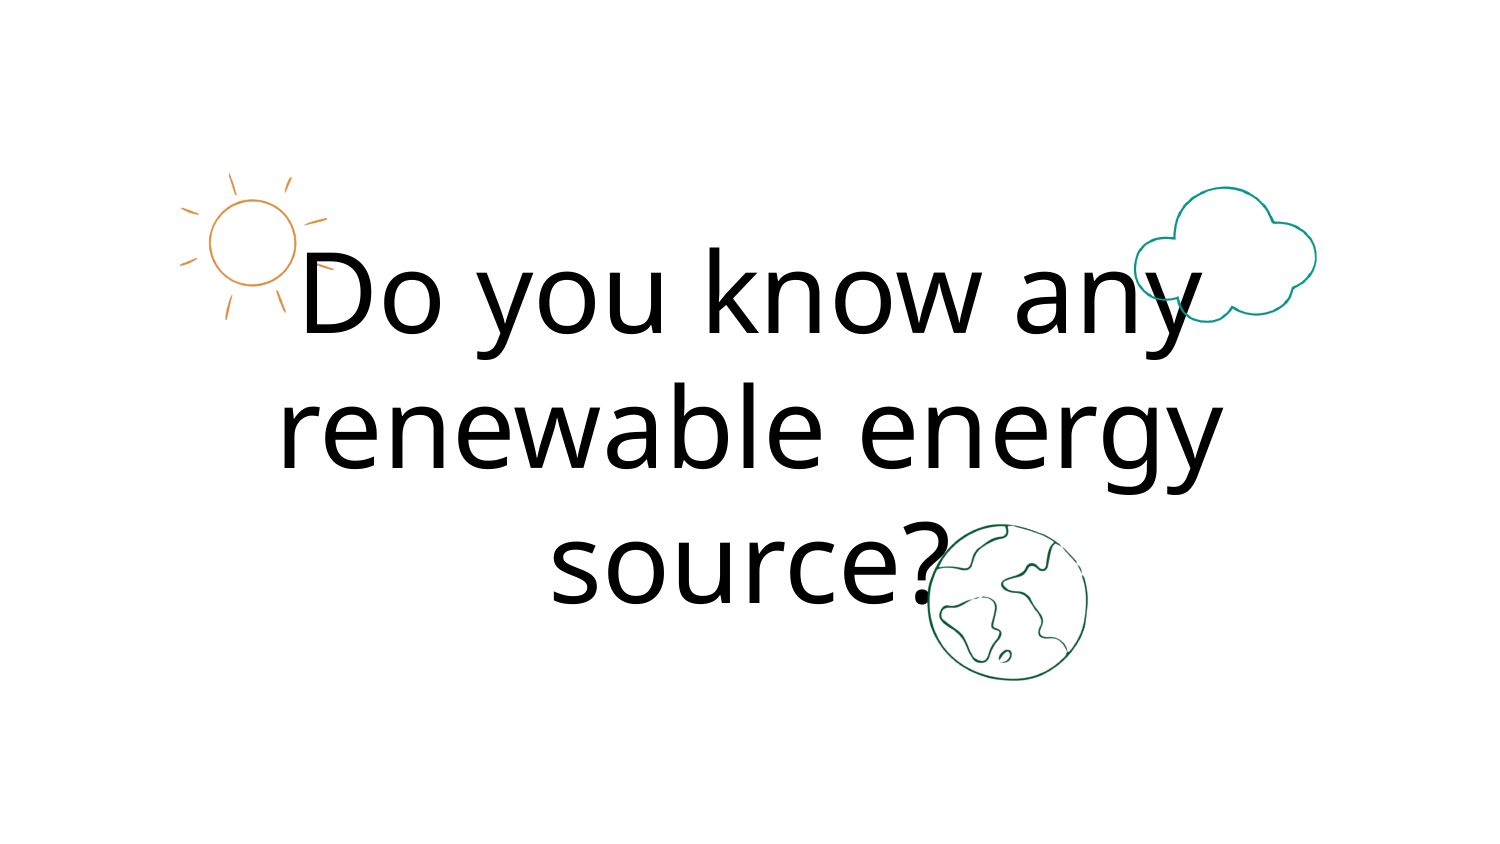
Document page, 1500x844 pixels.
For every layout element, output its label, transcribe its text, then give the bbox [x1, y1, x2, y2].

picture [906, 504, 1109, 702]
text_box Do you know any renewable energy source? [141, 210, 1359, 638]
picture [158, 149, 332, 319]
picture [1132, 186, 1317, 323]
